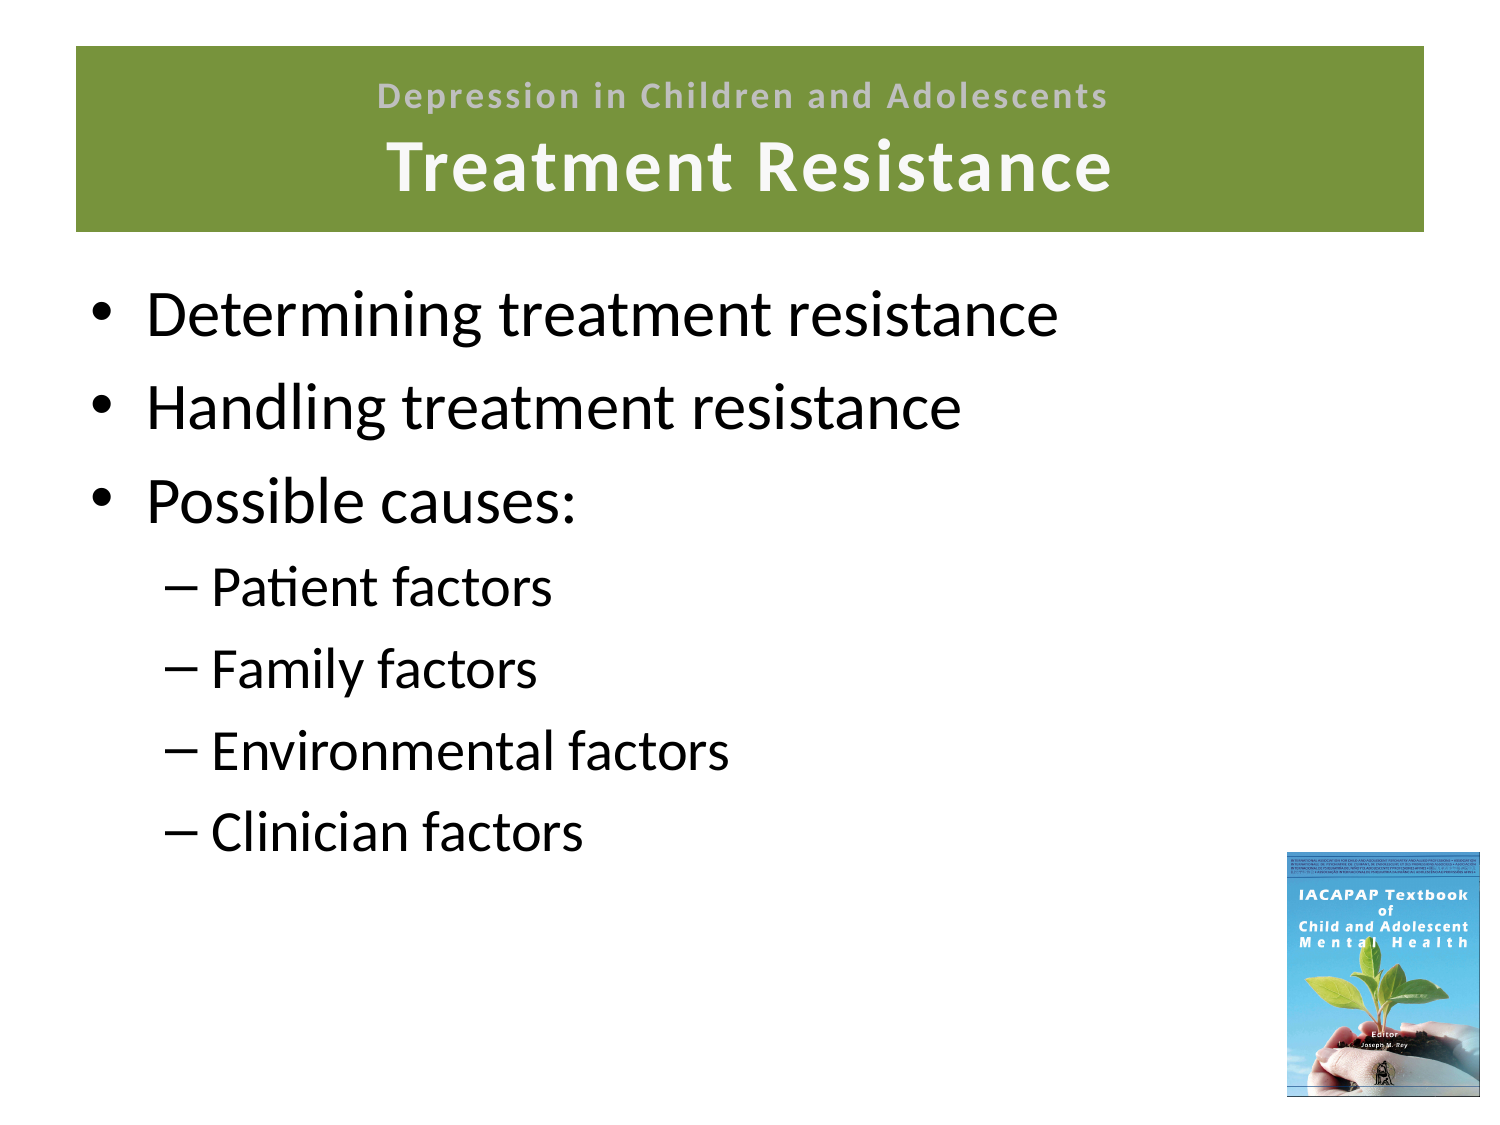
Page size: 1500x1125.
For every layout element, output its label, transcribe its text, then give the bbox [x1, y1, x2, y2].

picture [1287, 852, 1480, 1097]
title Depression in Children and Adolescents Treatment Resistance [75, 45, 1425, 233]
list Determining treatment resistance Handling treatment resistance Possible causes: Patient factors Family factors Environmental factors Clinician factors [75, 262, 1425, 1005]
